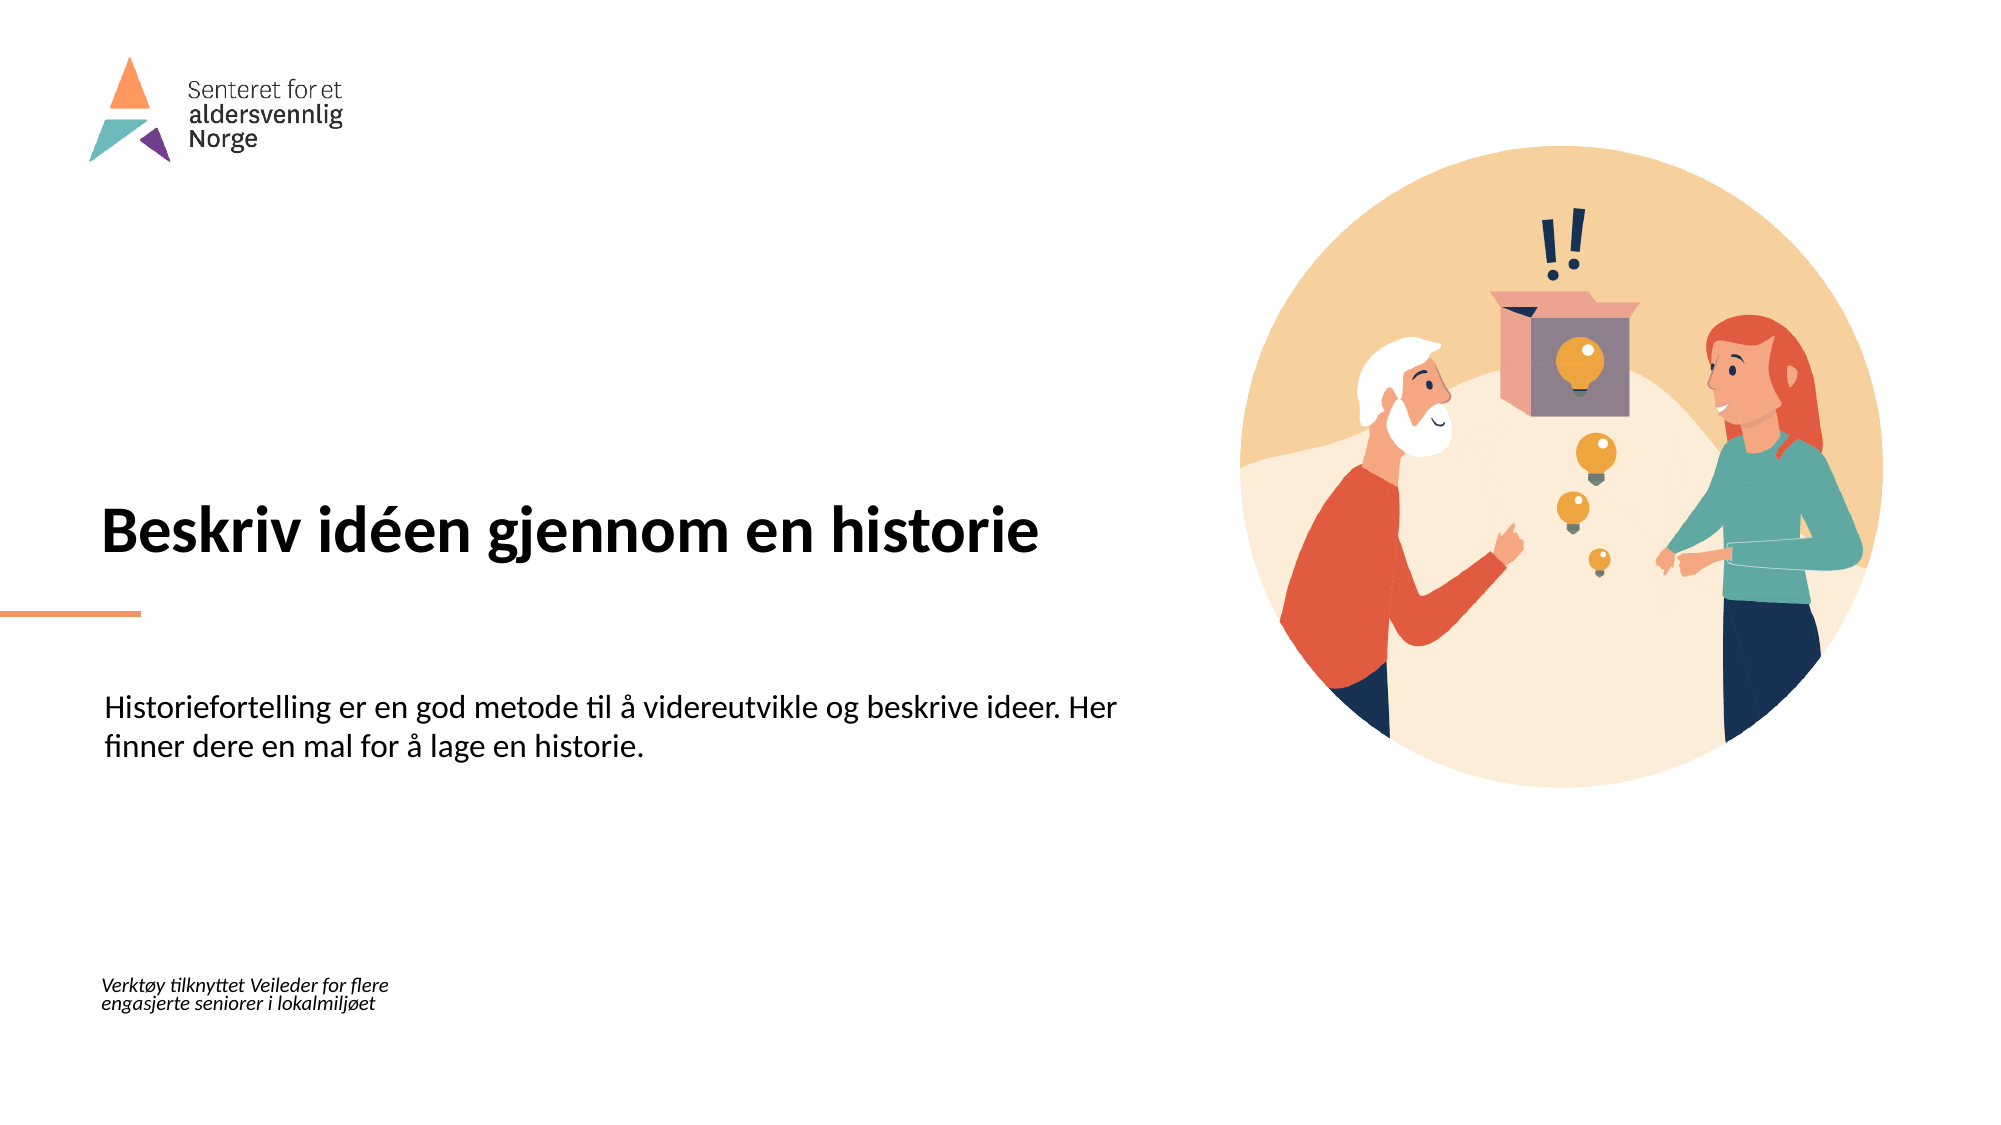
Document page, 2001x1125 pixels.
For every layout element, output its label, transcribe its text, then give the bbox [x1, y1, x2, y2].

picture [89, 57, 343, 162]
text_box Verktøy tilknyttet Veileder for flere engasjerte seniorer i lokalmiljøet [86, 969, 440, 1031]
subtitle Historiefortelling er en god metode til å videreutvikle og beskrive ideer. Her finner dere en mal for å lage en historie. [89, 681, 1208, 937]
picture [1236, 142, 1886, 790]
title Beskriv idéen gjennom en historie [86, 180, 1199, 572]
